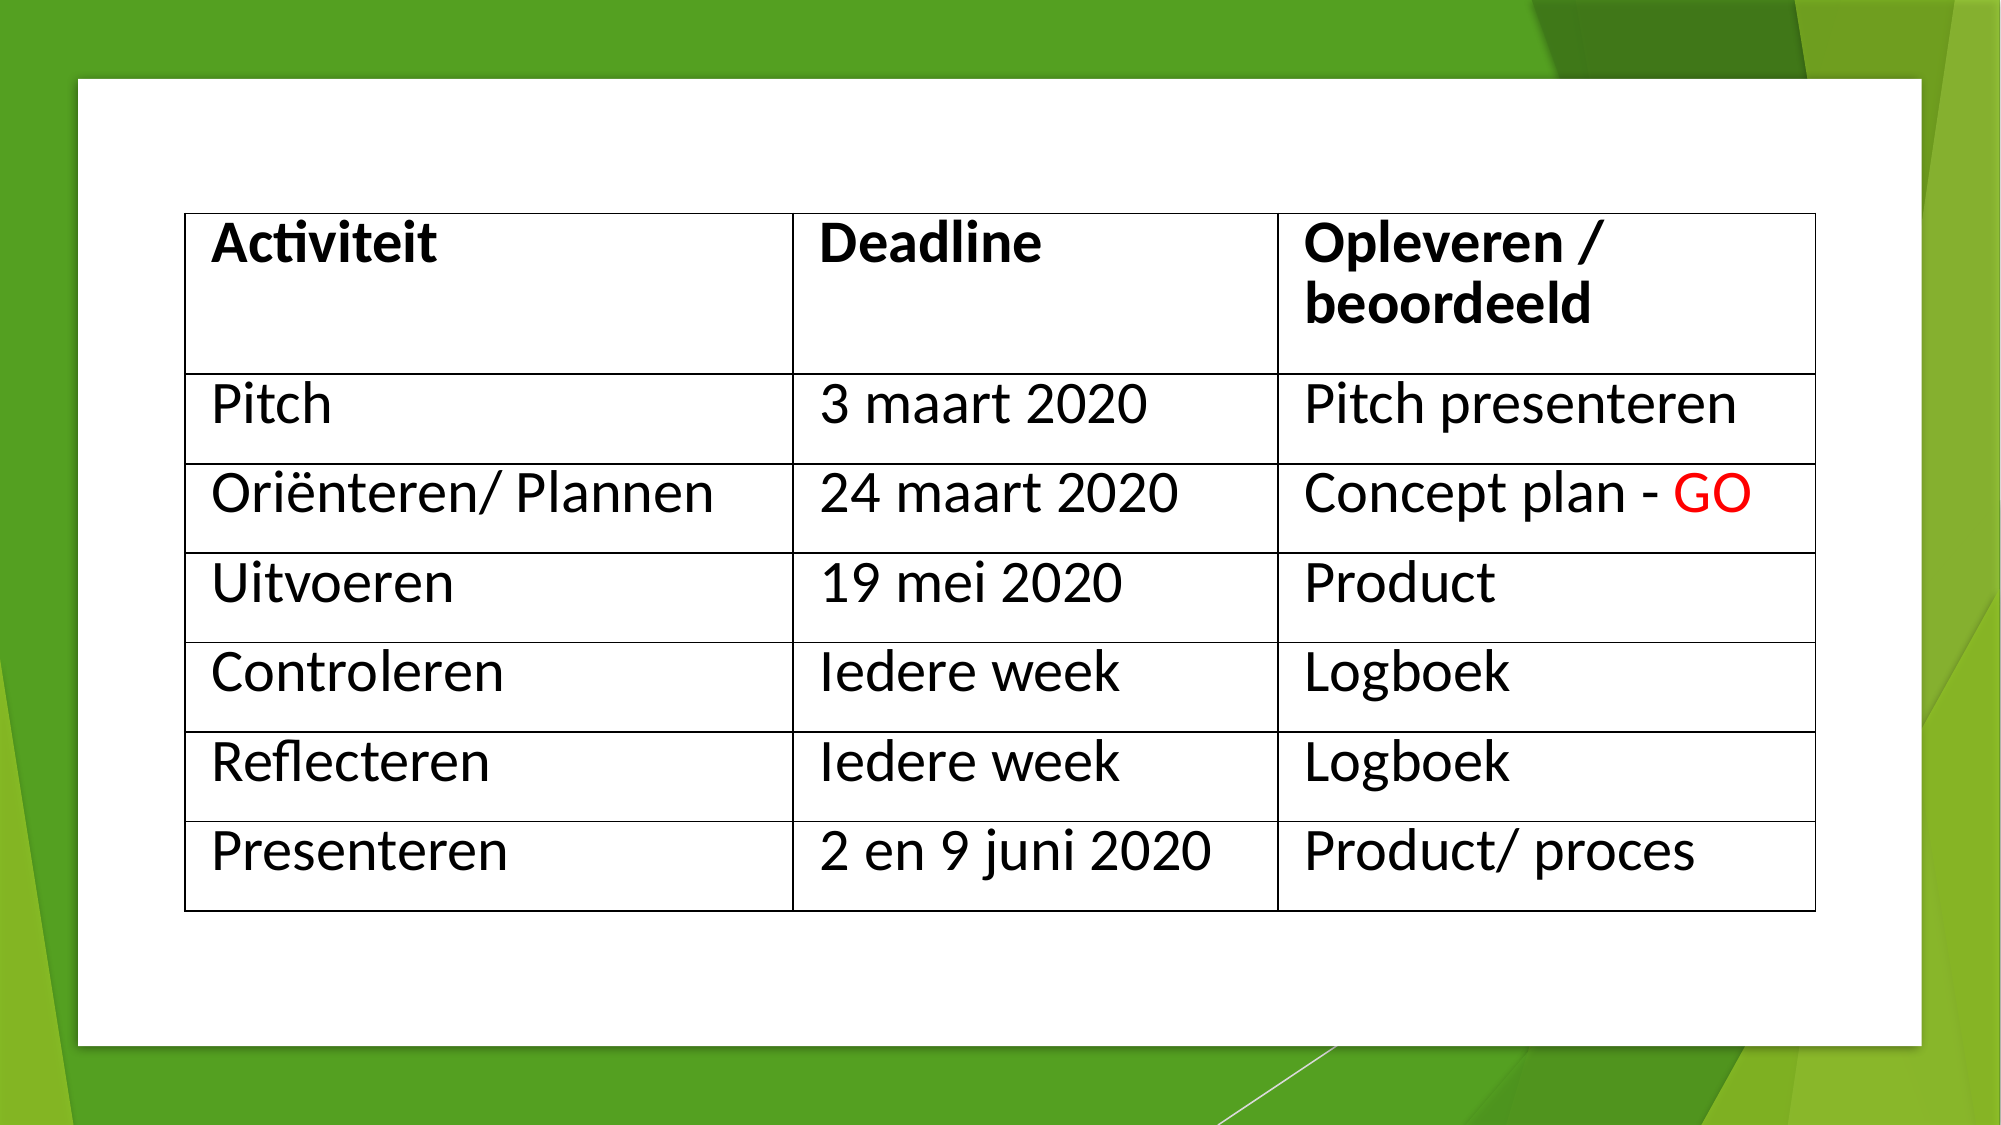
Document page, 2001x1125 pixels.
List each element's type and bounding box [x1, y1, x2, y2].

text_box [0, 0, 2000, 1125]
